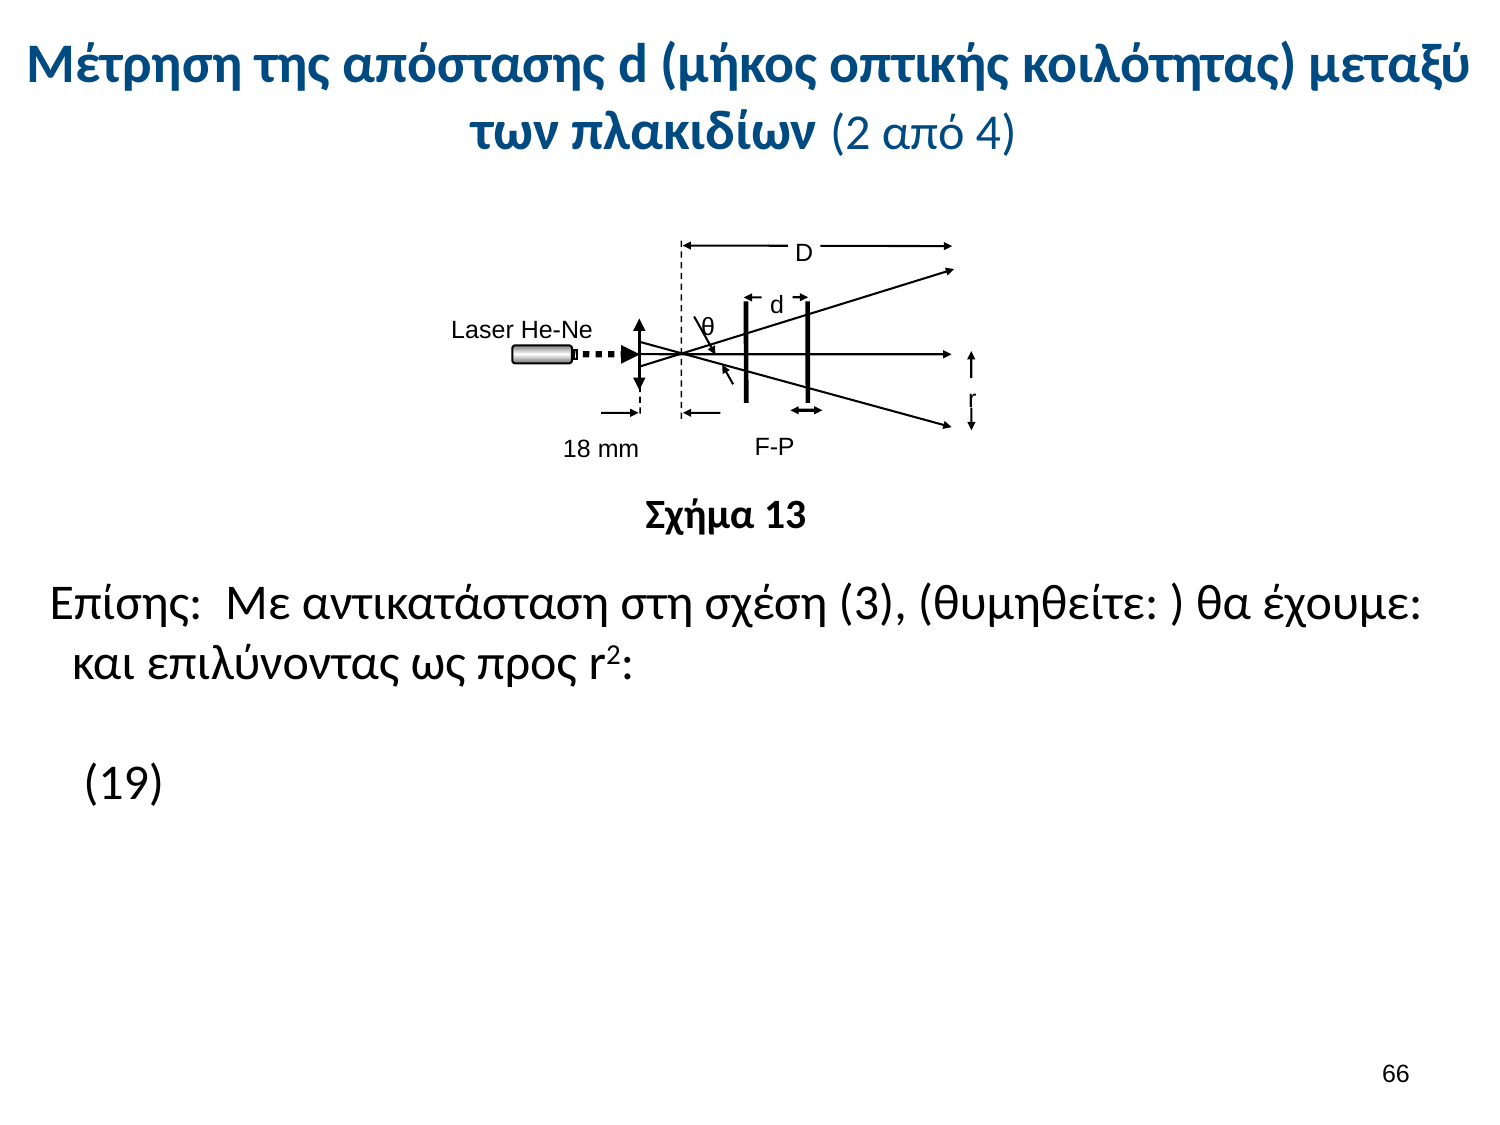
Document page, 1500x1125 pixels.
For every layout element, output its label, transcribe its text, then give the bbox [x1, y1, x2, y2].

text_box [425, 231, 989, 453]
text_box Σχήμα 13 [630, 479, 822, 545]
title Μέτρηση της απόστασης d (μήκος οπτικής κοιλότητας) μεταξύ των πλακιδίων (2 από 4) [0, 19, 1500, 169]
slide_number 65 [1074, 1042, 1425, 1103]
